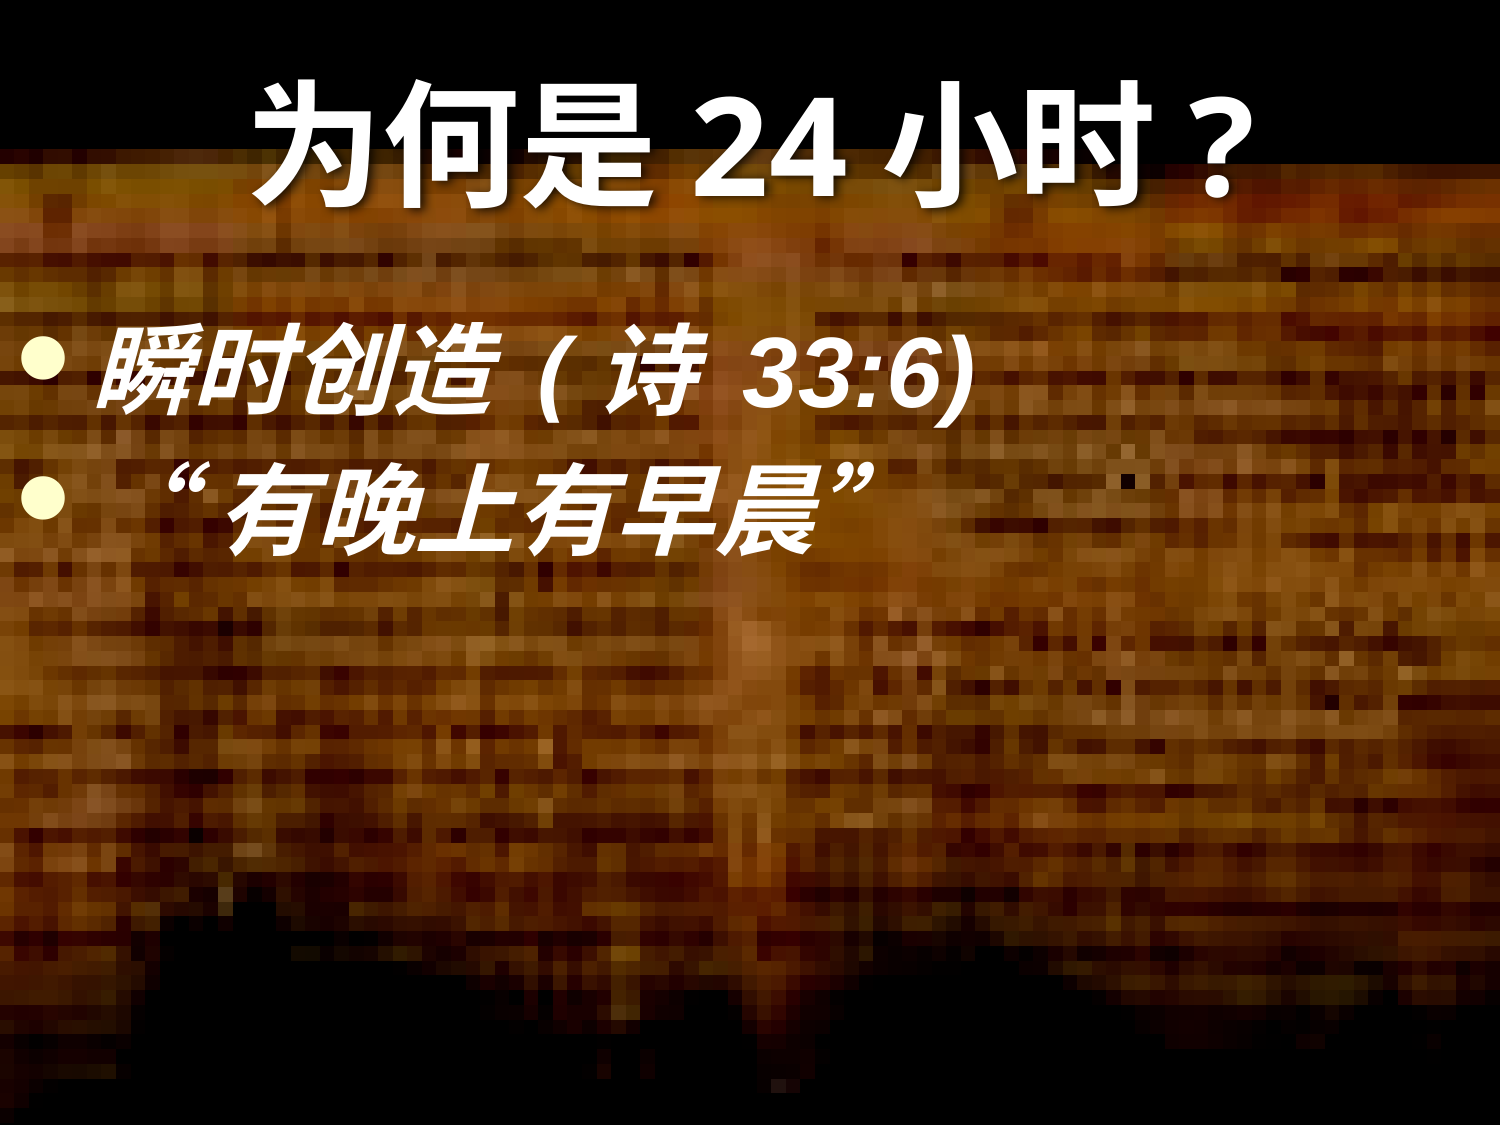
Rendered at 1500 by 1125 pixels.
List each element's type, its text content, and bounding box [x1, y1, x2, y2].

picture [0, 135, 1500, 1125]
title 为何是24小时? [112, 57, 1388, 133]
